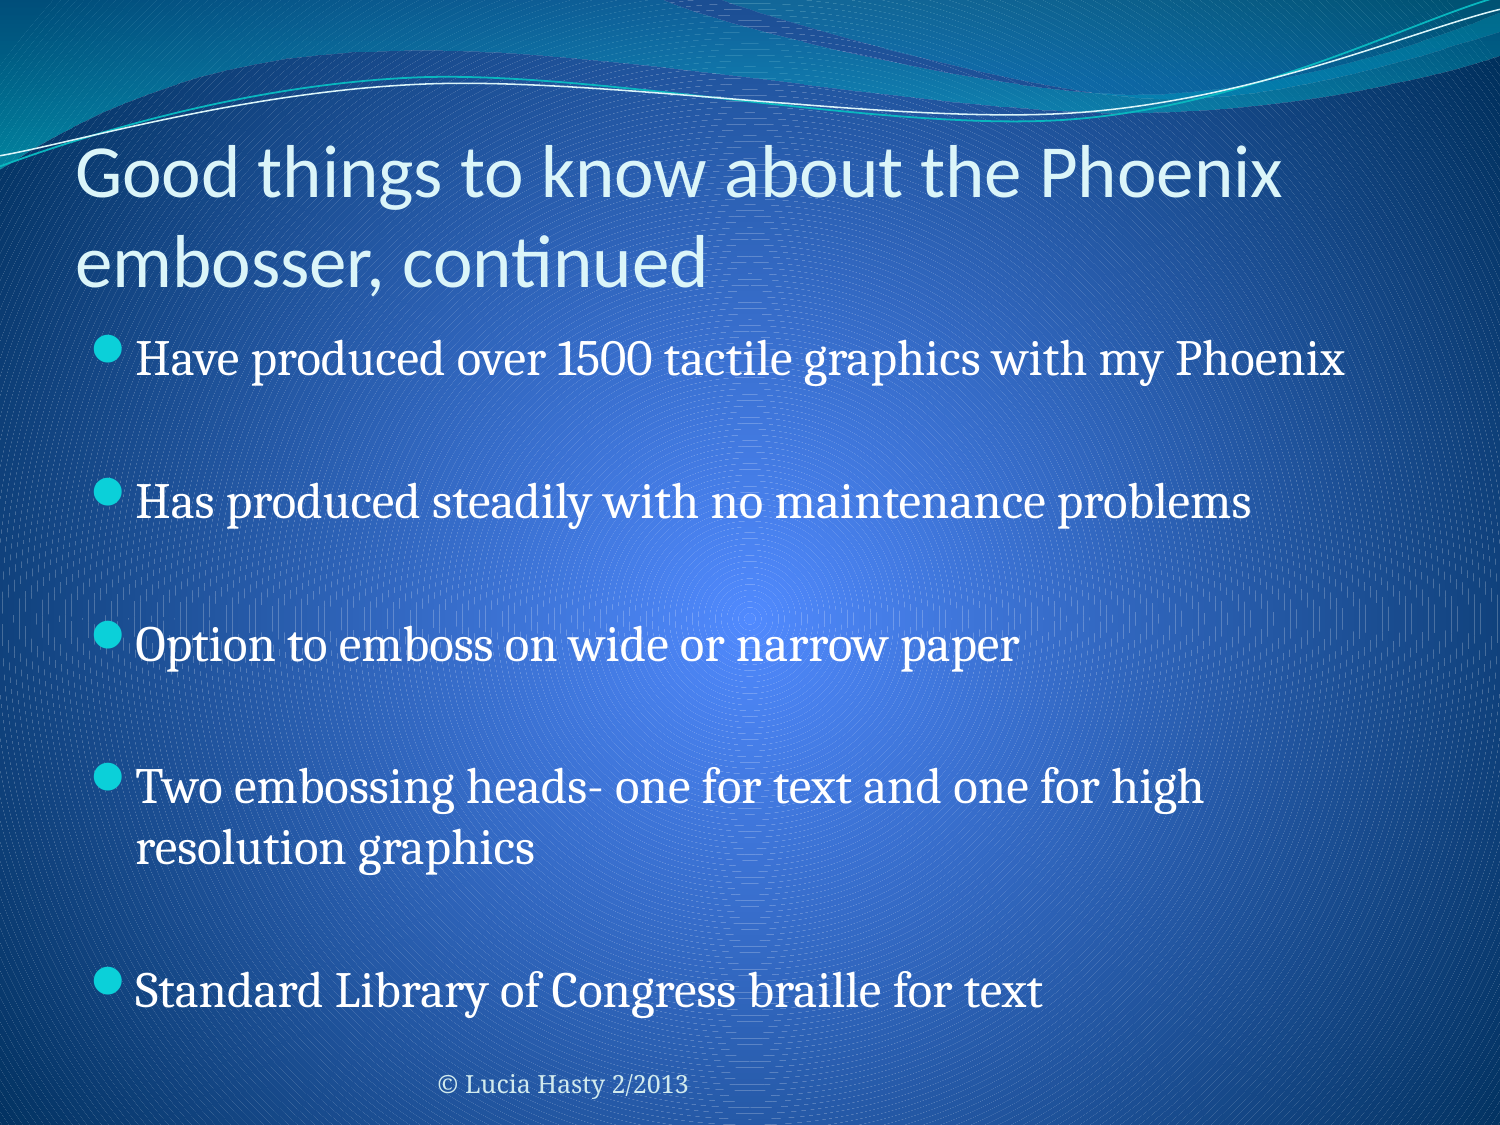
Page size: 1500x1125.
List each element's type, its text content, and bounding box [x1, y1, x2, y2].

footer © Lucia Hasty 2/2013 [437, 1042, 988, 1103]
title Good things to know about the Phoenix embosser, continued [75, 115, 1425, 303]
list Have produced over 1500 tactile graphics with my Phoenix Has produced steadily with no maintenance problems Option to emboss on wide or narrow paper Two embossing heads- one for text and one for high resolution graphics Standard Library of Congress braille for text [75, 317, 1425, 1038]
